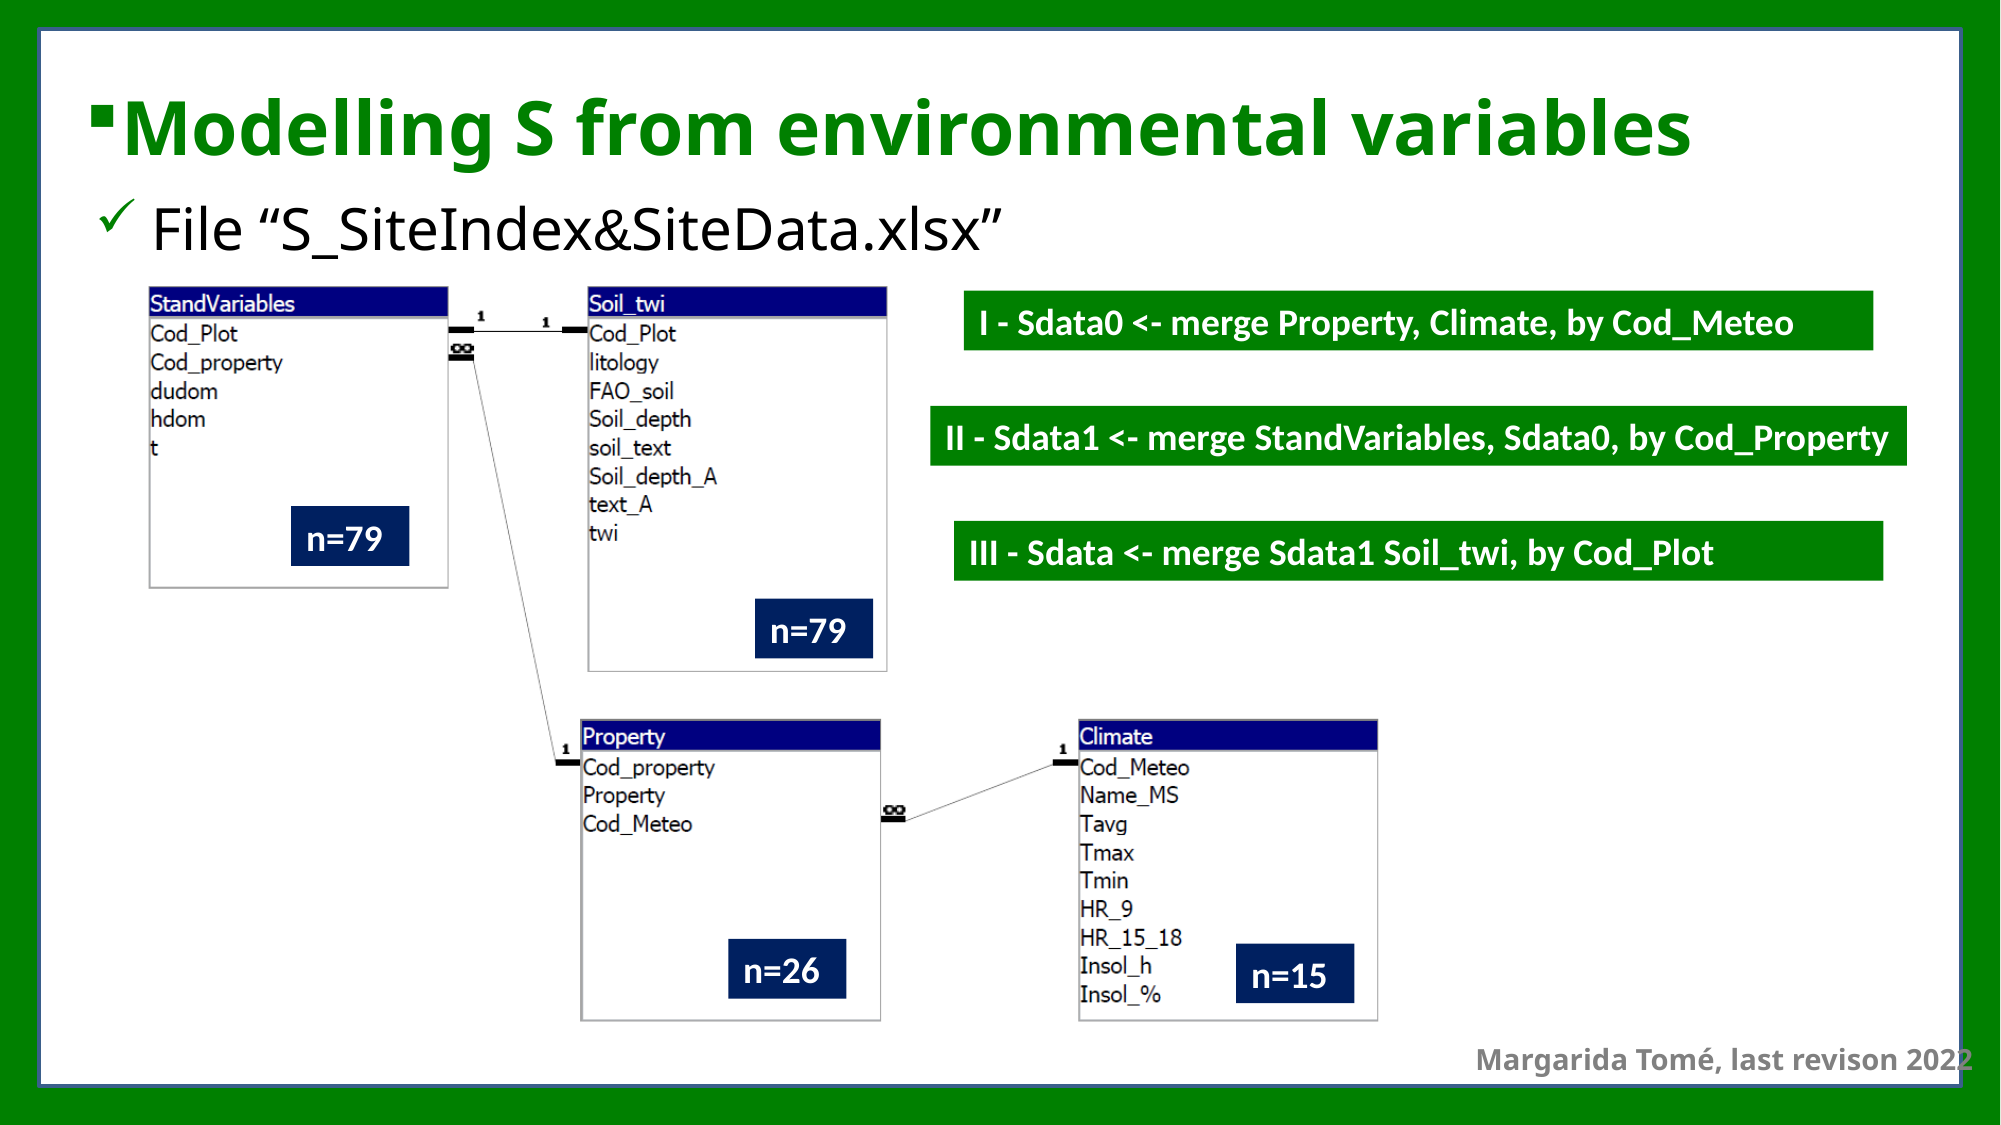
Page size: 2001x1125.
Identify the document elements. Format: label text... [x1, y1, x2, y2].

text_box I - Sdata0 <- merge Property, Climate, by Cod_Meteo [1413, 290, 1874, 351]
text_box III - Sdata <- merge Sdata1 Soil_twi, by Cod_Plot [1413, 520, 1884, 581]
title Modelling S from environmental variables [70, 66, 1930, 184]
picture [102, 266, 1409, 1044]
text_box II - Sdata1 <- merge StandVariables, Sdata0, by Cod_Property [1413, 405, 1907, 466]
list File “S_SiteIndex&SiteData.xlsx” [70, 184, 1930, 1005]
